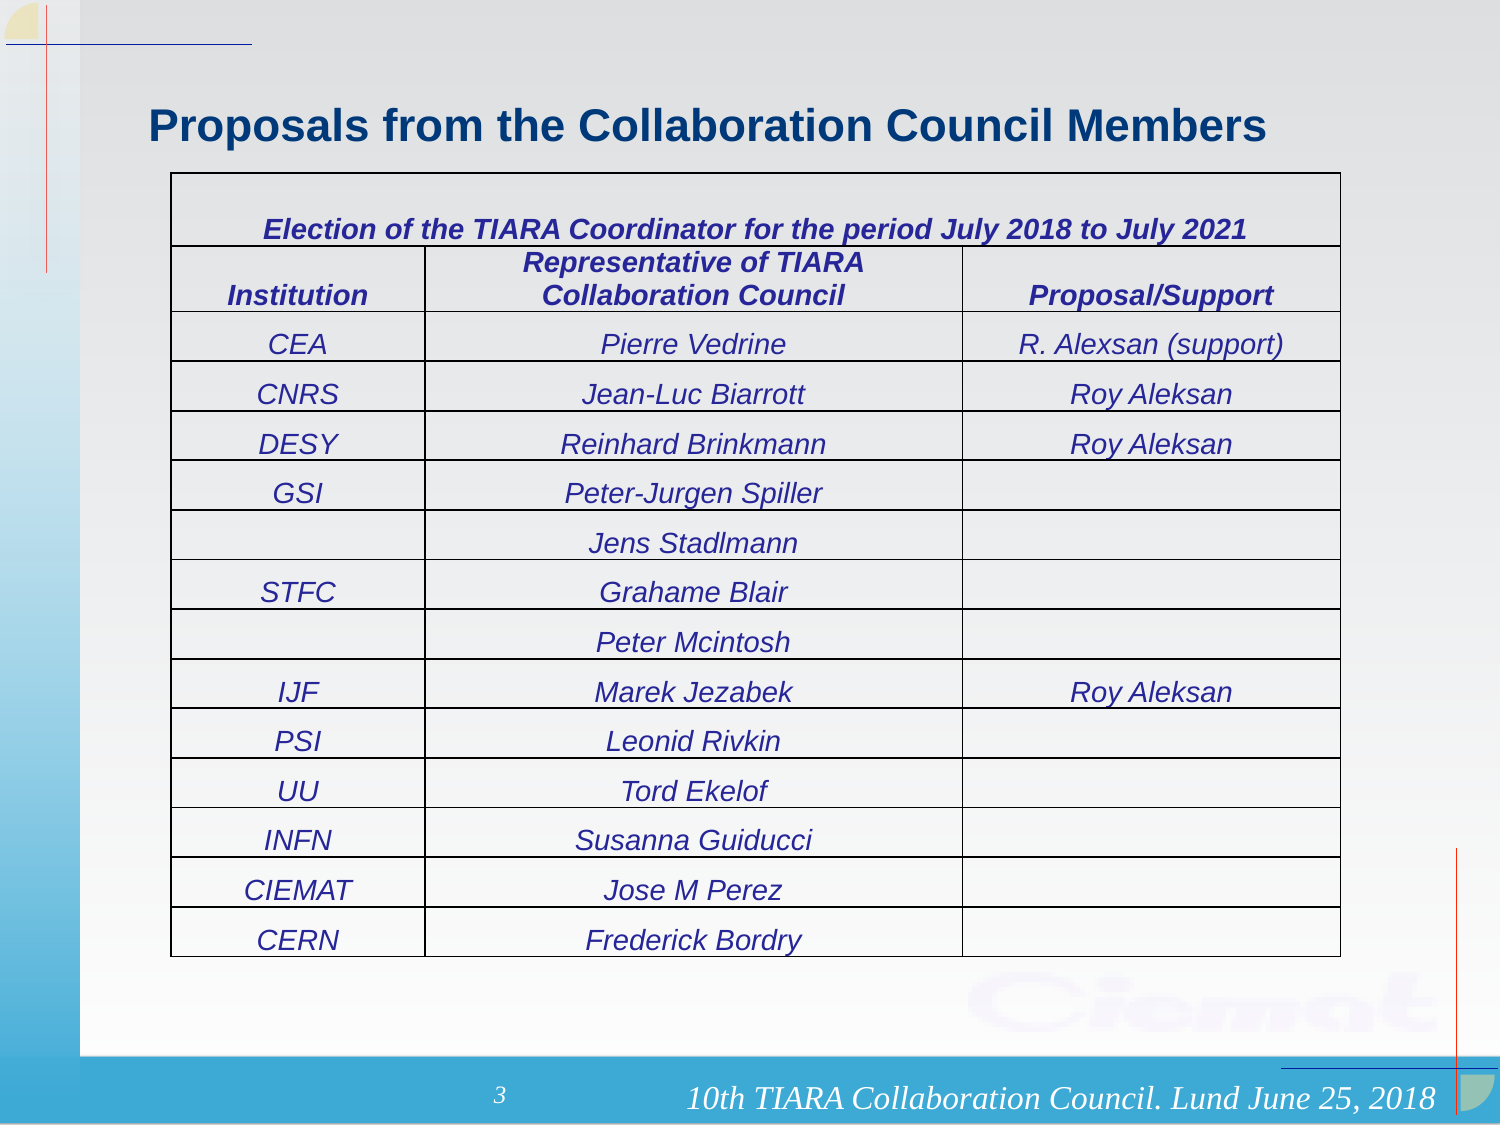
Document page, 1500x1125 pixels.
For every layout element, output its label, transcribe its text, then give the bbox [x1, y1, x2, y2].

table_cell Marek Jezabek [426, 660, 962, 707]
table_cell [963, 511, 1340, 559]
table_cell Roy Aleksan [963, 412, 1340, 459]
table_cell Susanna Guiducci [426, 808, 962, 856]
table_cell [963, 759, 1340, 807]
table_cell Pierre Vedrine [426, 312, 962, 360]
table_cell INFN [172, 808, 424, 856]
table_cell Jose M Perez [426, 858, 962, 906]
table_cell [963, 808, 1340, 856]
table_cell Jens Stadlmann [426, 511, 962, 559]
table_cell CNRS [172, 362, 424, 410]
table_cell Frederick Bordry [426, 908, 962, 956]
table_cell UU [172, 759, 424, 807]
table_cell PSI [172, 709, 424, 757]
table_cell Grahame Blair [426, 560, 962, 608]
table_cell R. Alexsan (support) [963, 312, 1340, 360]
table_cell [172, 511, 424, 559]
table_cell Roy Aleksan [963, 660, 1340, 707]
table_cell [963, 709, 1340, 757]
table_cell Institution [172, 247, 424, 311]
table_cell Proposal/Support [963, 247, 1340, 311]
table_cell Tord Ekelof [426, 759, 962, 807]
text_box Proposals from the Collaboration Council Members [142, 90, 1288, 157]
table_cell Leonid Rivkin [426, 709, 962, 757]
table_cell [963, 560, 1340, 608]
table_cell [963, 610, 1340, 658]
table_cell Roy Aleksan [963, 362, 1340, 410]
table_cell GSI [172, 461, 424, 509]
table_cell [963, 908, 1340, 956]
table_cell CEA [172, 312, 424, 360]
table_cell [963, 858, 1340, 906]
table_cell Jean-Luc Biarrott [426, 362, 962, 410]
table_cell [172, 610, 424, 658]
slide_number 3 [480, 1072, 521, 1115]
table_cell Representative of TIARA Collaboration Council [426, 247, 962, 311]
table_cell CIEMAT [172, 858, 424, 906]
table_cell DESY [172, 412, 424, 459]
table_cell IJF [172, 660, 424, 707]
table_header Election of the TIARA Coordinator for the period July 2018 to July 2021 [172, 174, 1340, 245]
table_cell Peter-Jurgen Spiller [426, 461, 962, 509]
table_cell [963, 461, 1340, 509]
table_cell STFC [172, 560, 424, 608]
table_cell Reinhard Brinkmann [426, 412, 962, 459]
table_cell CERN [172, 908, 424, 956]
table_cell Peter Mcintosh [426, 610, 962, 658]
